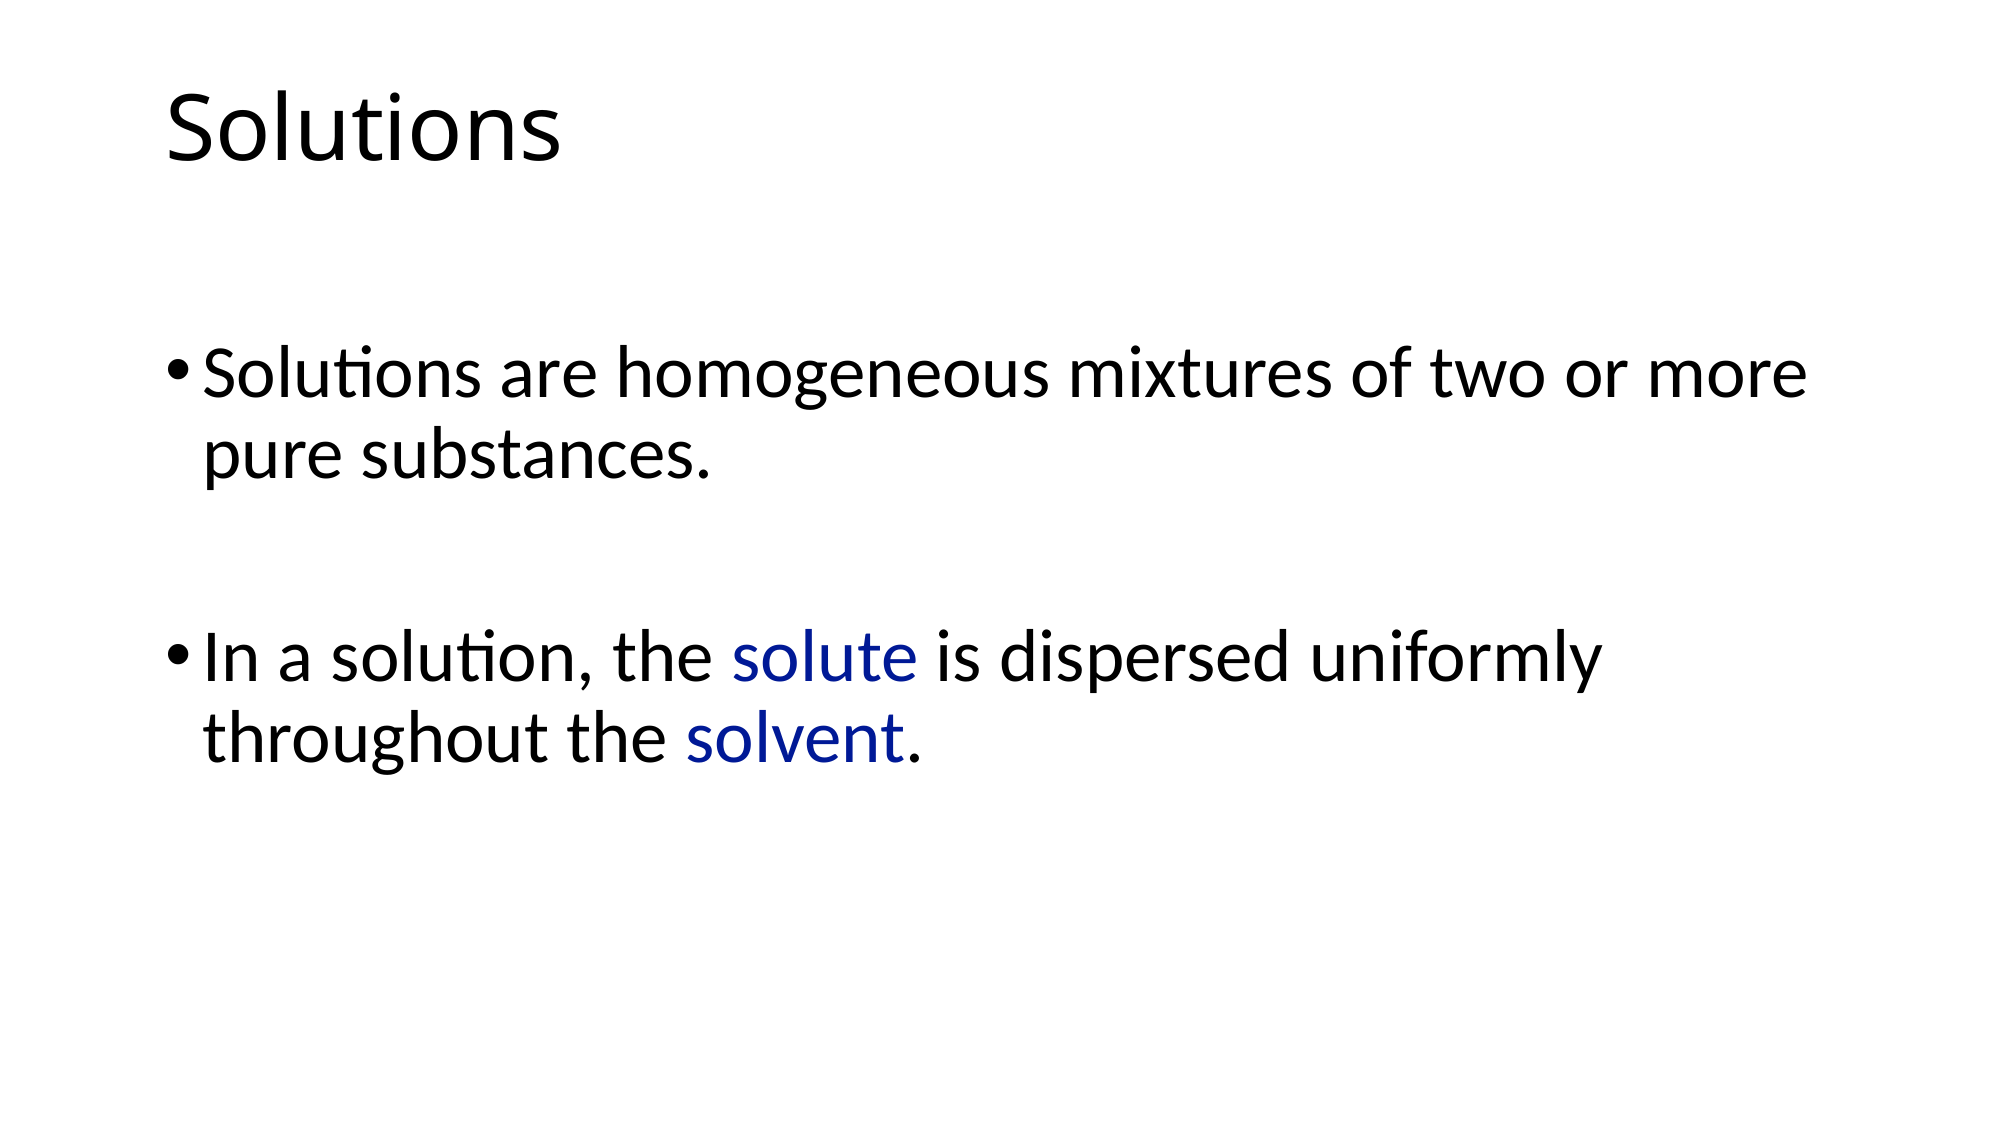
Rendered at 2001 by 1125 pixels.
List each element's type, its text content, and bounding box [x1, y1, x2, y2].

list Solutions are homogeneous mixtures of two or more pure substances. In a solution, the solute is dispersed uniformly throughout the solvent. [150, 324, 1850, 650]
title Solutions [150, 37, 1850, 225]
